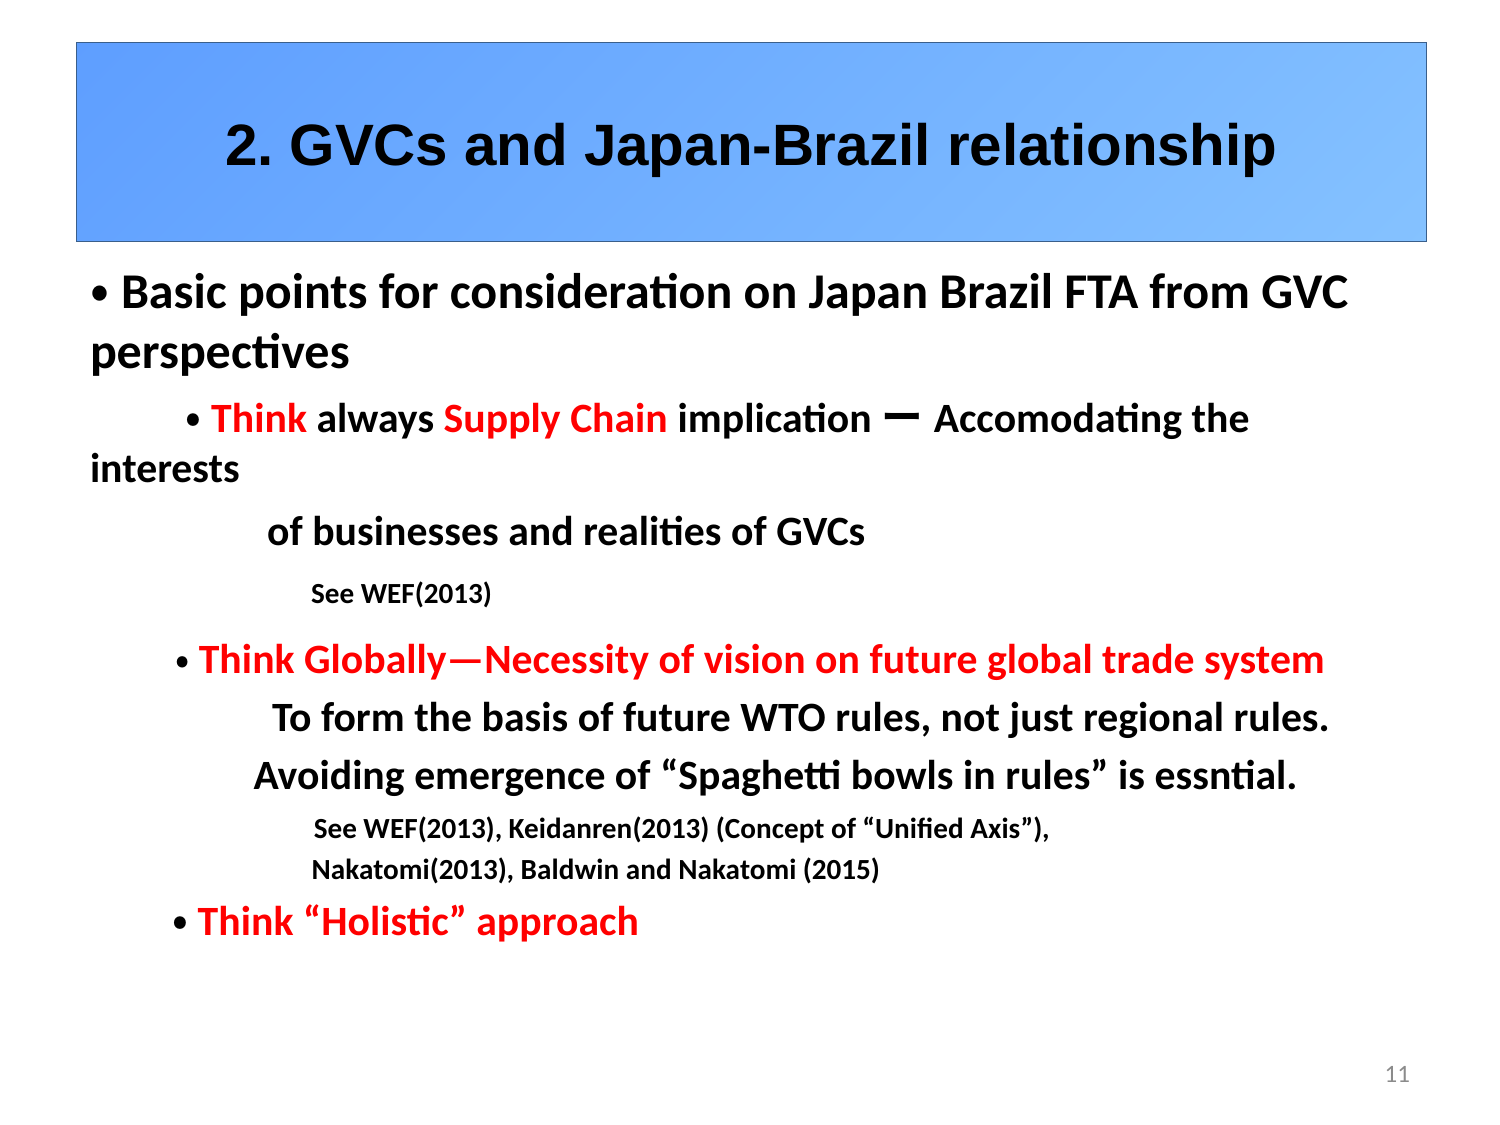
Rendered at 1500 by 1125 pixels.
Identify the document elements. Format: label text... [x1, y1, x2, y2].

slide_number 11 [1074, 1042, 1425, 1103]
title 2. GVCs and Japan-Brazil relationship [76, 42, 1427, 242]
list ・Basic points for consideration on Japan Brazil FTA from GVC perspectives ・Think always Supply Chain implicationーAccomodating the interests of businesses and realities of GVCs See WEF(2013) ・Think Globally—Necessity of vision on future global trade system To form the basis of future WTO rules, not just regional rules. Avoiding emergence of “Spaghetti bowls in rules” is essntial. See WEF(2013), Keidanren(2013) (Concept of “Unified Axis”), Nakatomi(2013), Baldwin and Nakatomi (2015) ・Think “Holistic” approach [75, 250, 1400, 1000]
